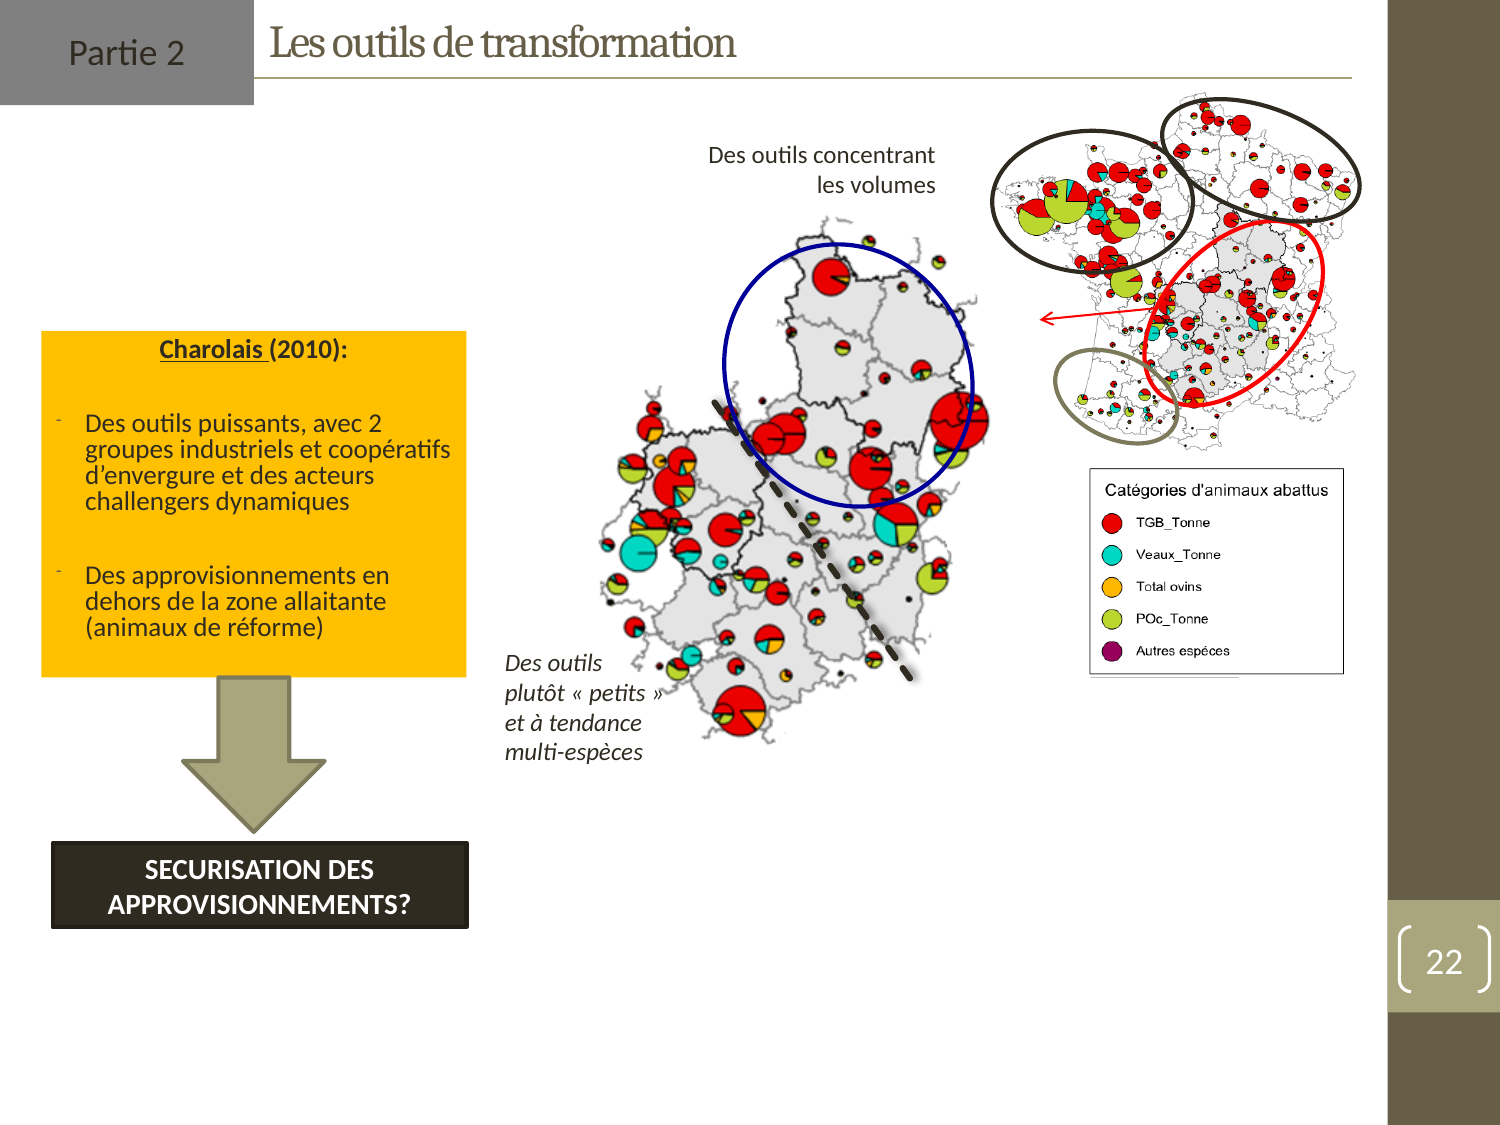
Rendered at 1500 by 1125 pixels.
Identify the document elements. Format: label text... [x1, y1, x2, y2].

picture [595, 213, 1000, 758]
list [985, 83, 1365, 463]
text_box SECURISATION DES APPROVISIONNEMENTS? [51, 841, 469, 929]
title Les outils de transformation [254, 0, 1327, 70]
slide_number 22 [1397, 925, 1492, 994]
picture [1080, 461, 1365, 678]
text_box Des outils concentrant les volumes [690, 130, 951, 206]
text_box [181, 675, 327, 835]
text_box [713, 402, 916, 687]
text_box Des outils plutôt « petits » et à tendance multi-espèces [490, 638, 691, 774]
text_box Partie 2 [0, 0, 254, 106]
text_box Charolais (2010): Des outils puissants, avec 2 groupes industriels et coopératifs d’envergure et des acteurs challengers dynamiques Des approvisionnements en dehors de la zone allaitante (animaux de réforme) [41, 330, 467, 678]
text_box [1038, 307, 1159, 321]
